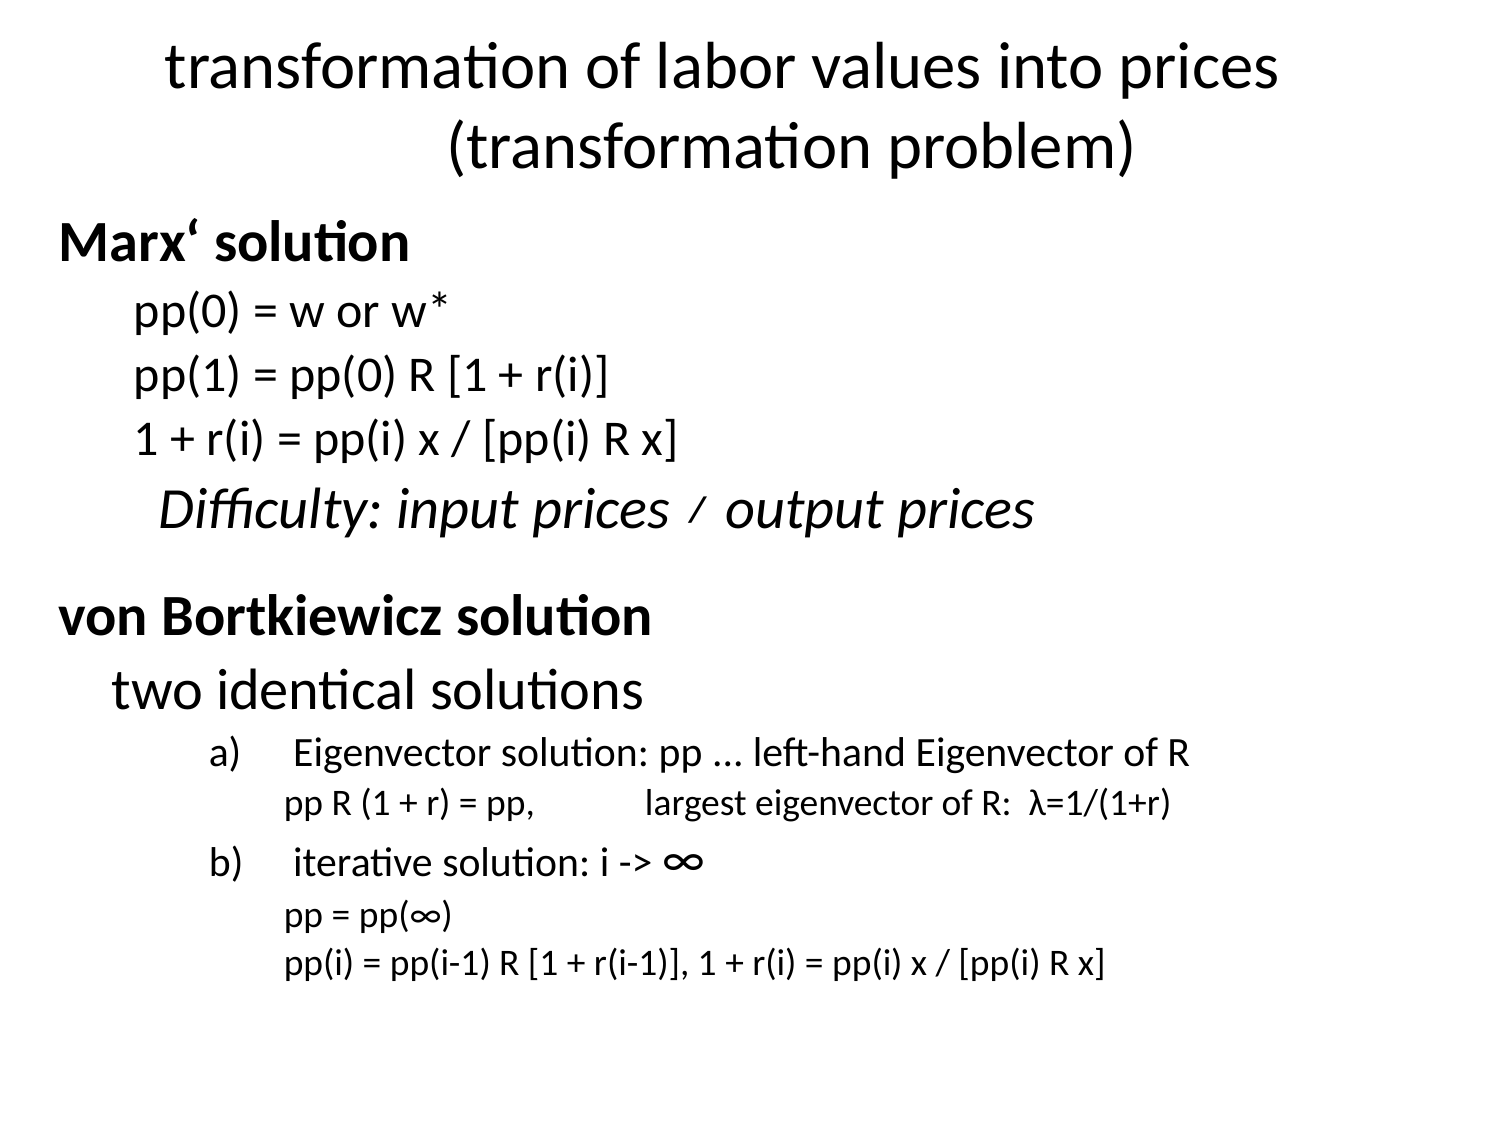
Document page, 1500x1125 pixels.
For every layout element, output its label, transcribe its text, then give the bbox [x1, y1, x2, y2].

title transformation of labor values into prices (transformation problem) [0, 0, 1447, 205]
list Marx‘ solution pp(0) = w or w* pp(1) = pp(0) R [1 + r(i)] 1 + r(i) = pp(i) x / [pp(i) R x] Difficulty: input prices ≠ output prices von Bortkiewicz solution two identical solutions a) Eigenvector solution: pp ... left-hand Eigenvector of R pp R (1 + r) = pp, largest eigenvector of R: λ=1/(1+r) b) iterative solution: i -> ∞ pp = pp(∞) pp(i) = pp(i-1) R [1 + r(i-1)], 1 + r(i) = pp(i) x / [pp(i) R x] [43, 203, 1365, 1024]
